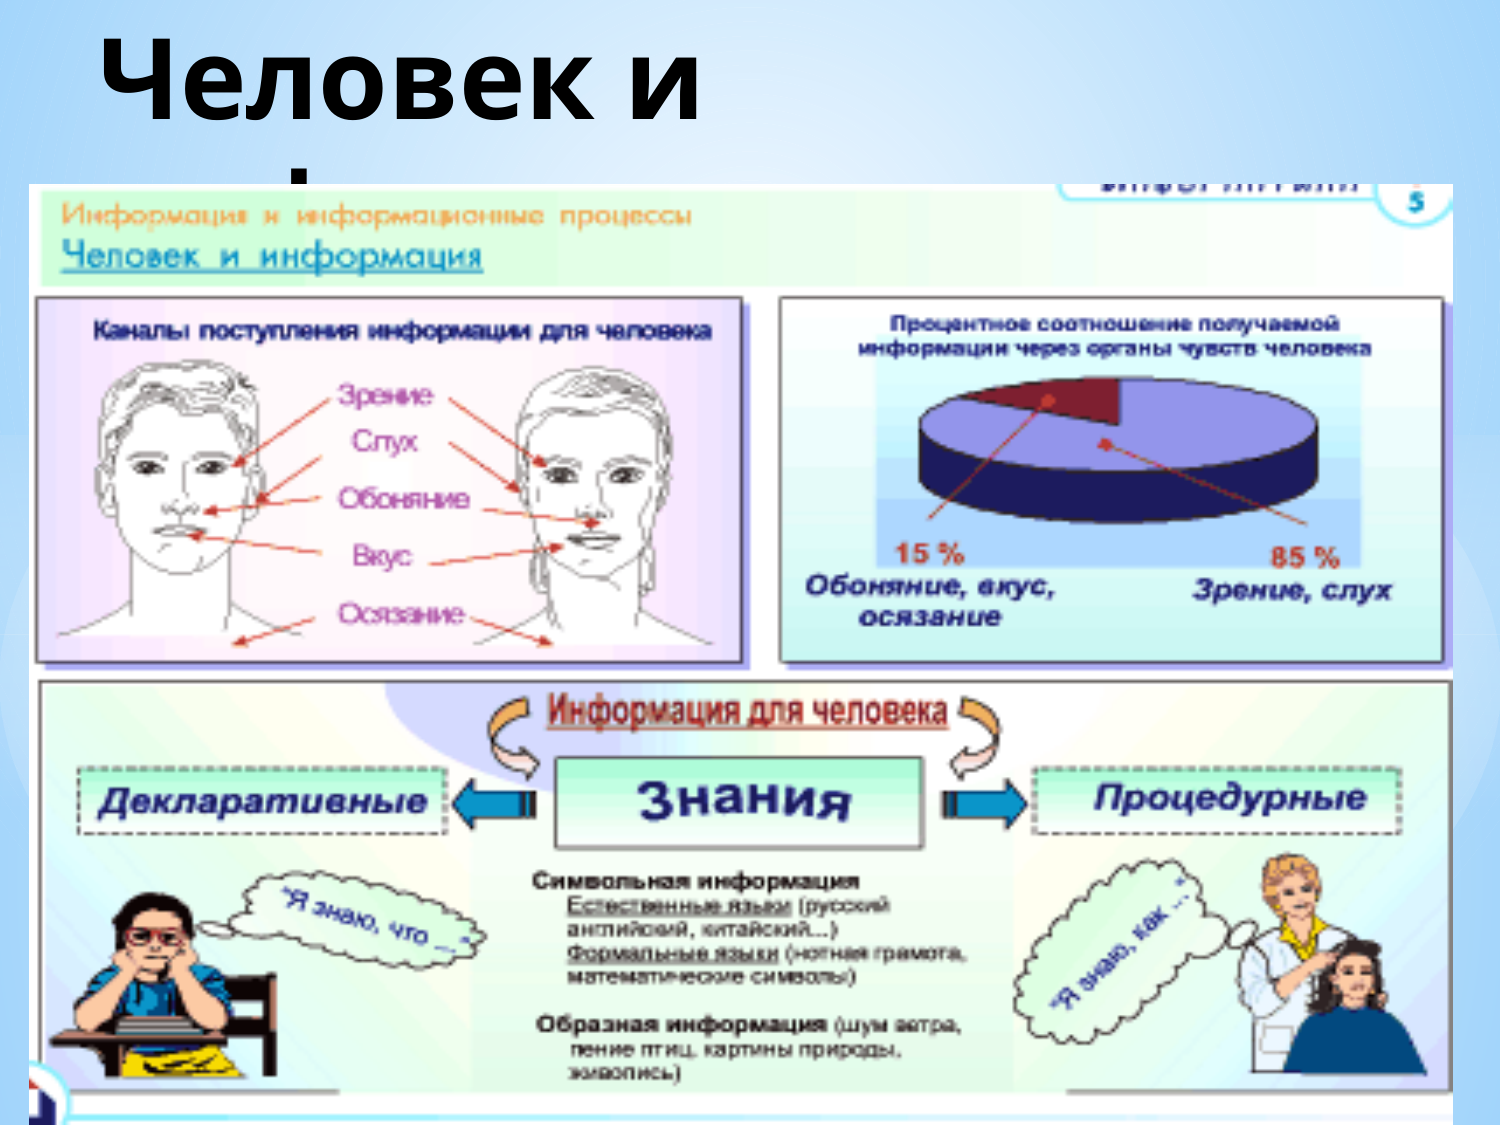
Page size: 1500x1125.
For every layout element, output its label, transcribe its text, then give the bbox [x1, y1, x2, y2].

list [29, 185, 1453, 1125]
title Человек и информация [53, 0, 1424, 183]
